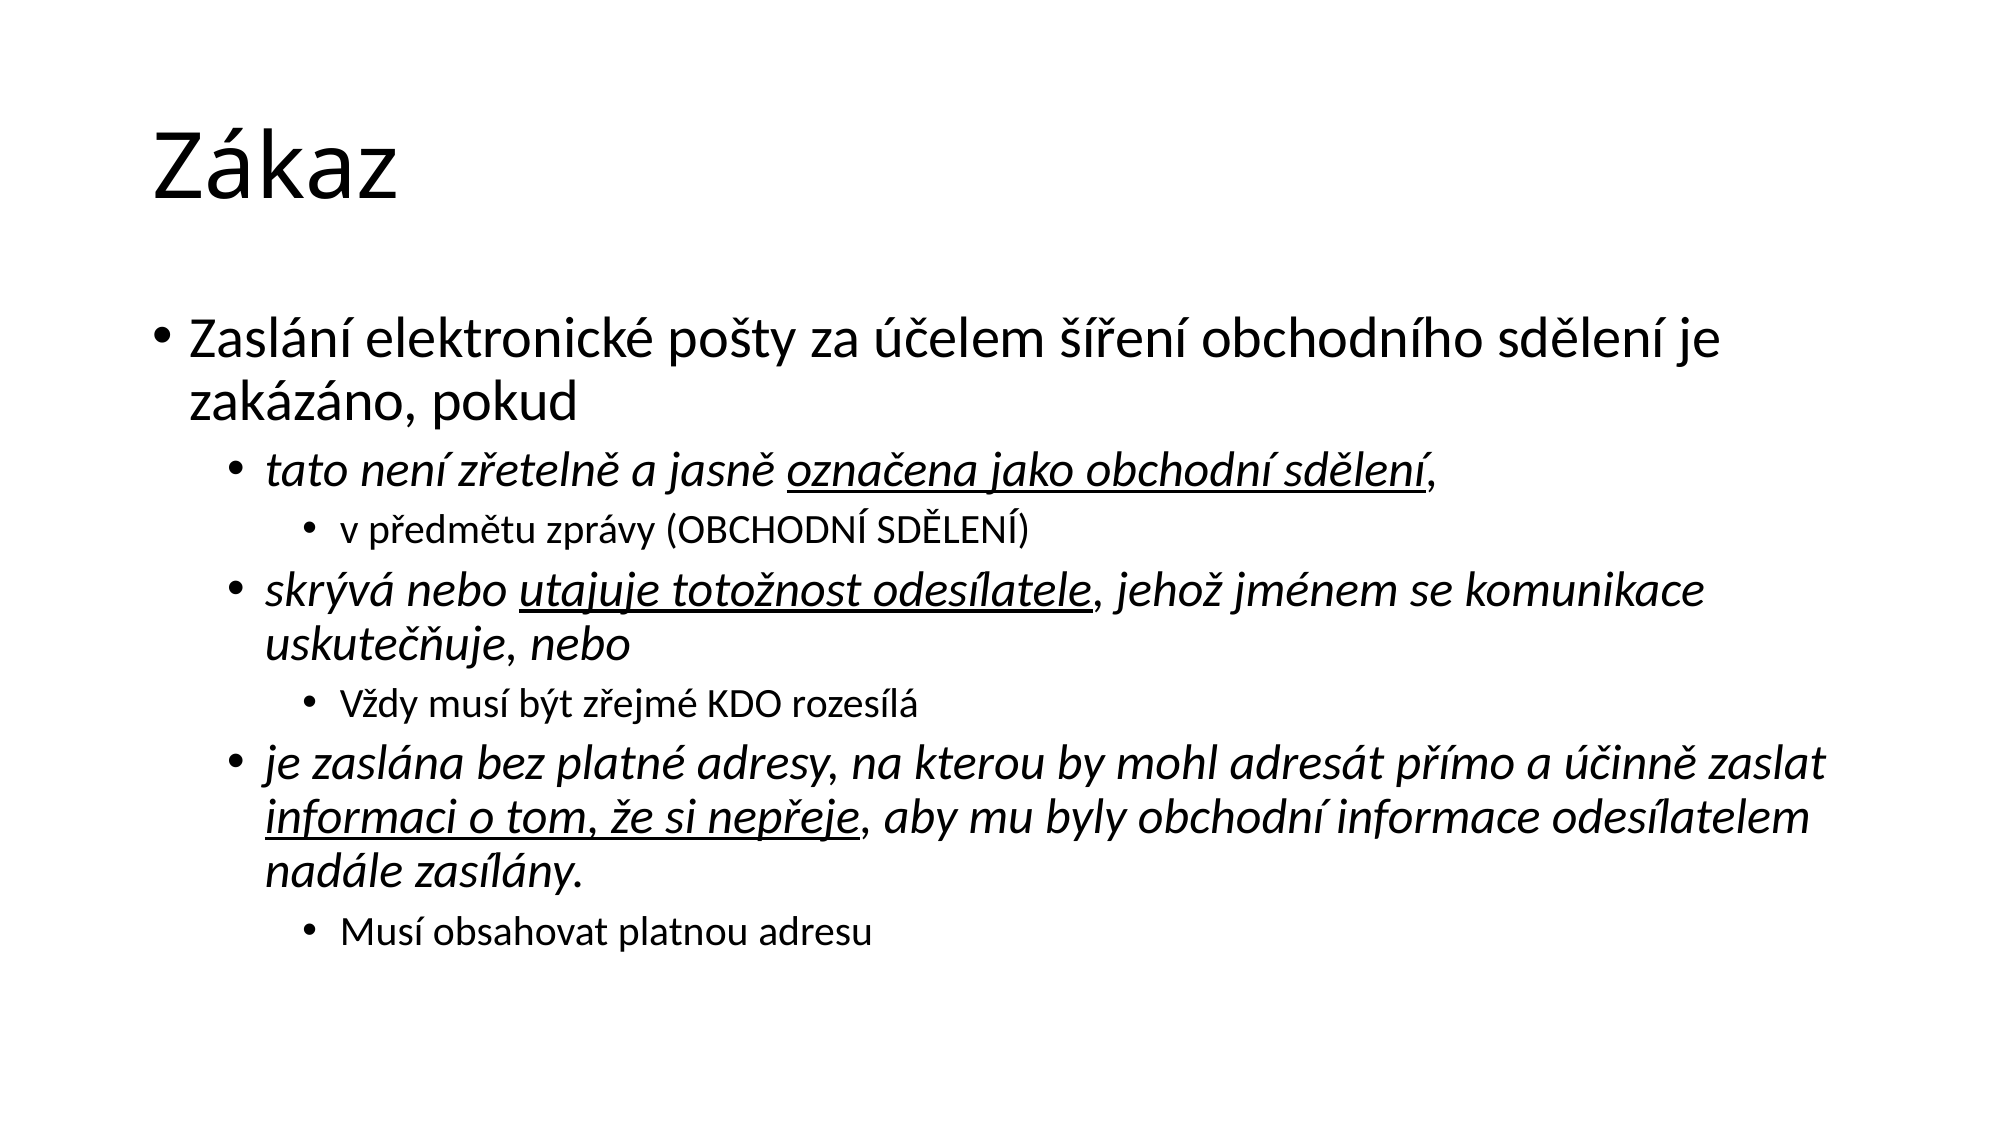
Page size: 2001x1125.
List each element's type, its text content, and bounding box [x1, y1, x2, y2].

title Zákaz [137, 59, 1863, 278]
list Zaslání elektronické pošty za účelem šíření obchodního sdělení je zakázáno, pokud tato není zřetelně a jasně označena jako obchodní sdělení, v předmětu zprávy (OBCHODNÍ SDĚLENÍ) skrývá nebo utajuje totožnost odesílatele, jehož jménem se komunikace uskutečňuje, nebo Vždy musí být zřejmé KDO rozesílá je zaslána bez platné adresy, na kterou by mohl adresát přímo a účinně zaslat informaci o tom, že si nepřeje, aby mu byly obchodní informace odesílatelem nadále zasílány. Musí obsahovat platnou adresu [137, 299, 1863, 1014]
